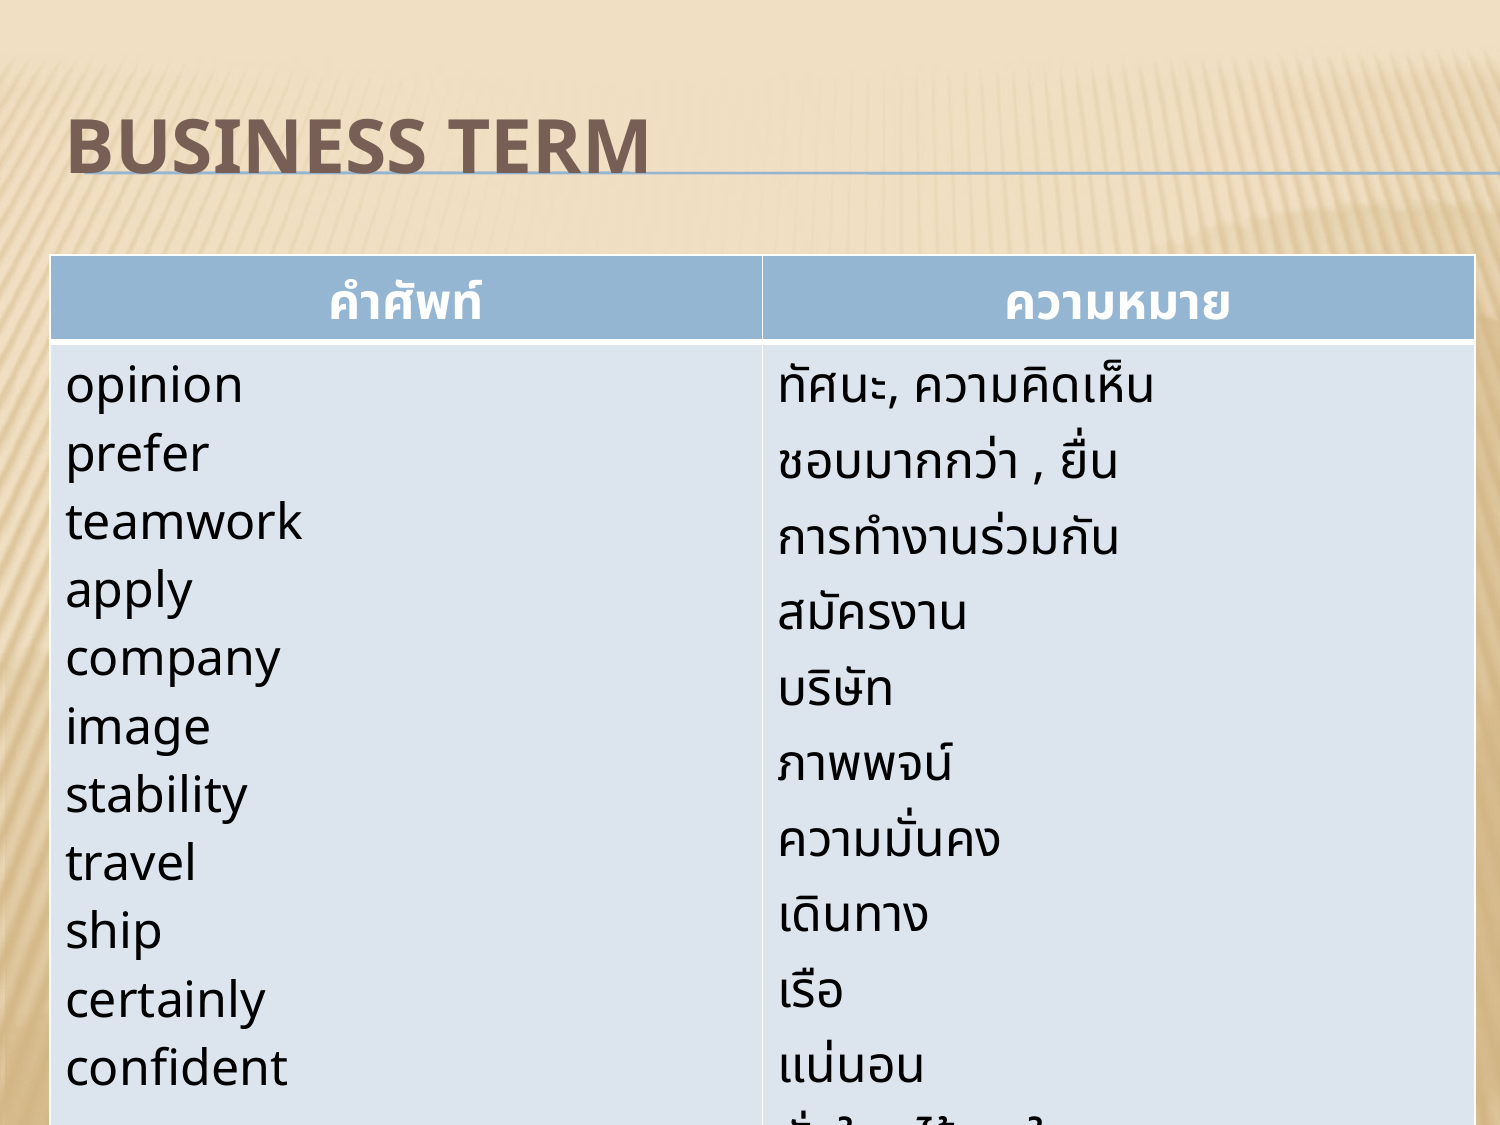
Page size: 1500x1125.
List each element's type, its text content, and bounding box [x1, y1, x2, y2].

table_cell opinion prefer teamwork apply company image stability travel ship certainly confident woman [51, 345, 762, 1125]
table_cell ทัศนะ, ความคิดเห็น ชอบมากกว่า , ยื่น การทำงานร่วมกัน สมัครงาน บริษัท ภาพพจน์ ความมั่นคง เดินทาง เรือ แน่นอน มั่นใจ , ไว้วางใจ ผู้หญิง [763, 345, 1474, 1125]
table_header คำศัพท์ [51, 256, 762, 339]
table_header ความหมาย [763, 256, 1474, 339]
title Business Term [50, 75, 1475, 213]
